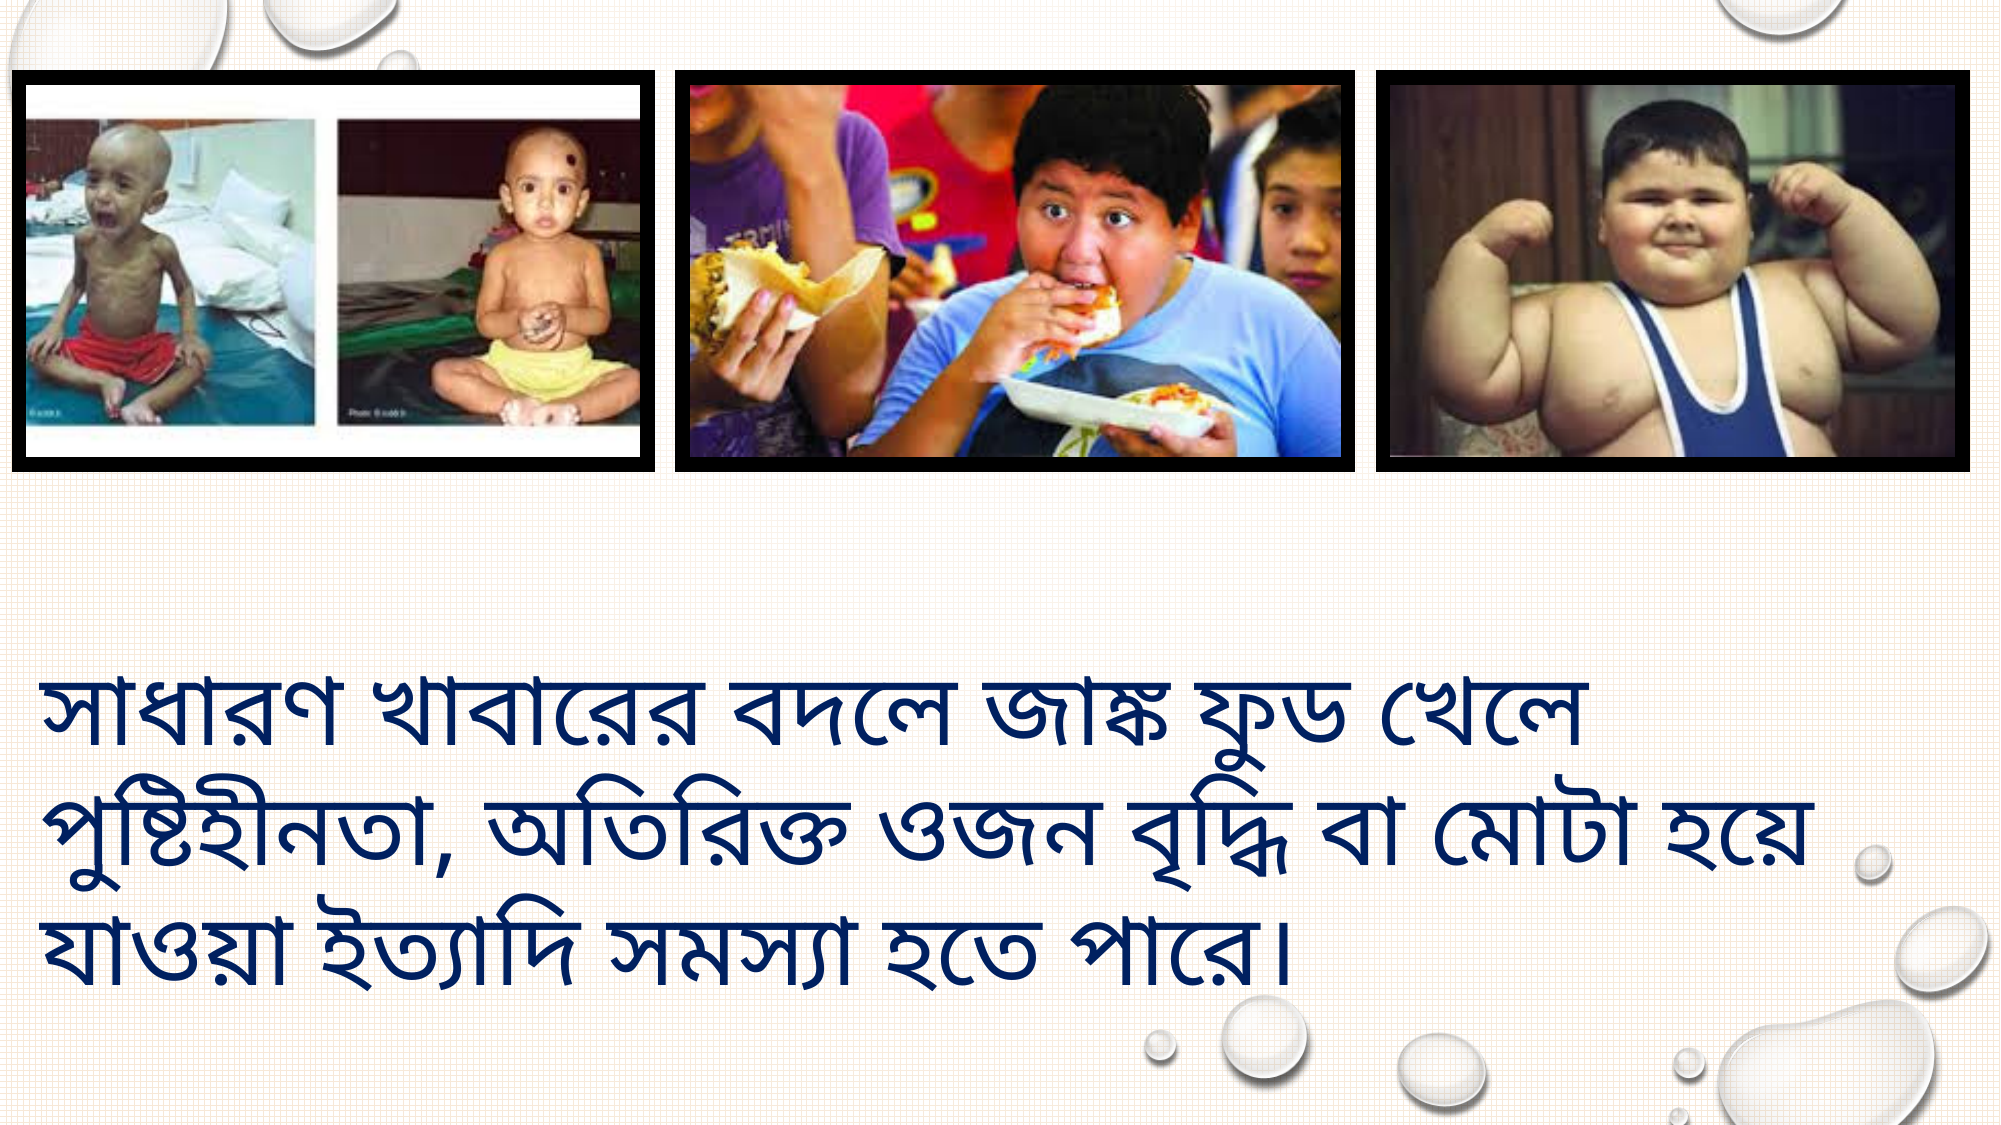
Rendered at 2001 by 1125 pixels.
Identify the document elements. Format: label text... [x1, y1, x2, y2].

text_box সাধারণ খাবারের বদলে জাঙ্ক ফুড খেলে পুষ্টিহীনতা, অতিরিক্ত ওজন বৃদ্ধি বা মোটা হয়ে যাওয়া ইত্যাদি সমস্যা হতে পারে। [26, 638, 1965, 1013]
picture [0, 0, 2000, 1125]
